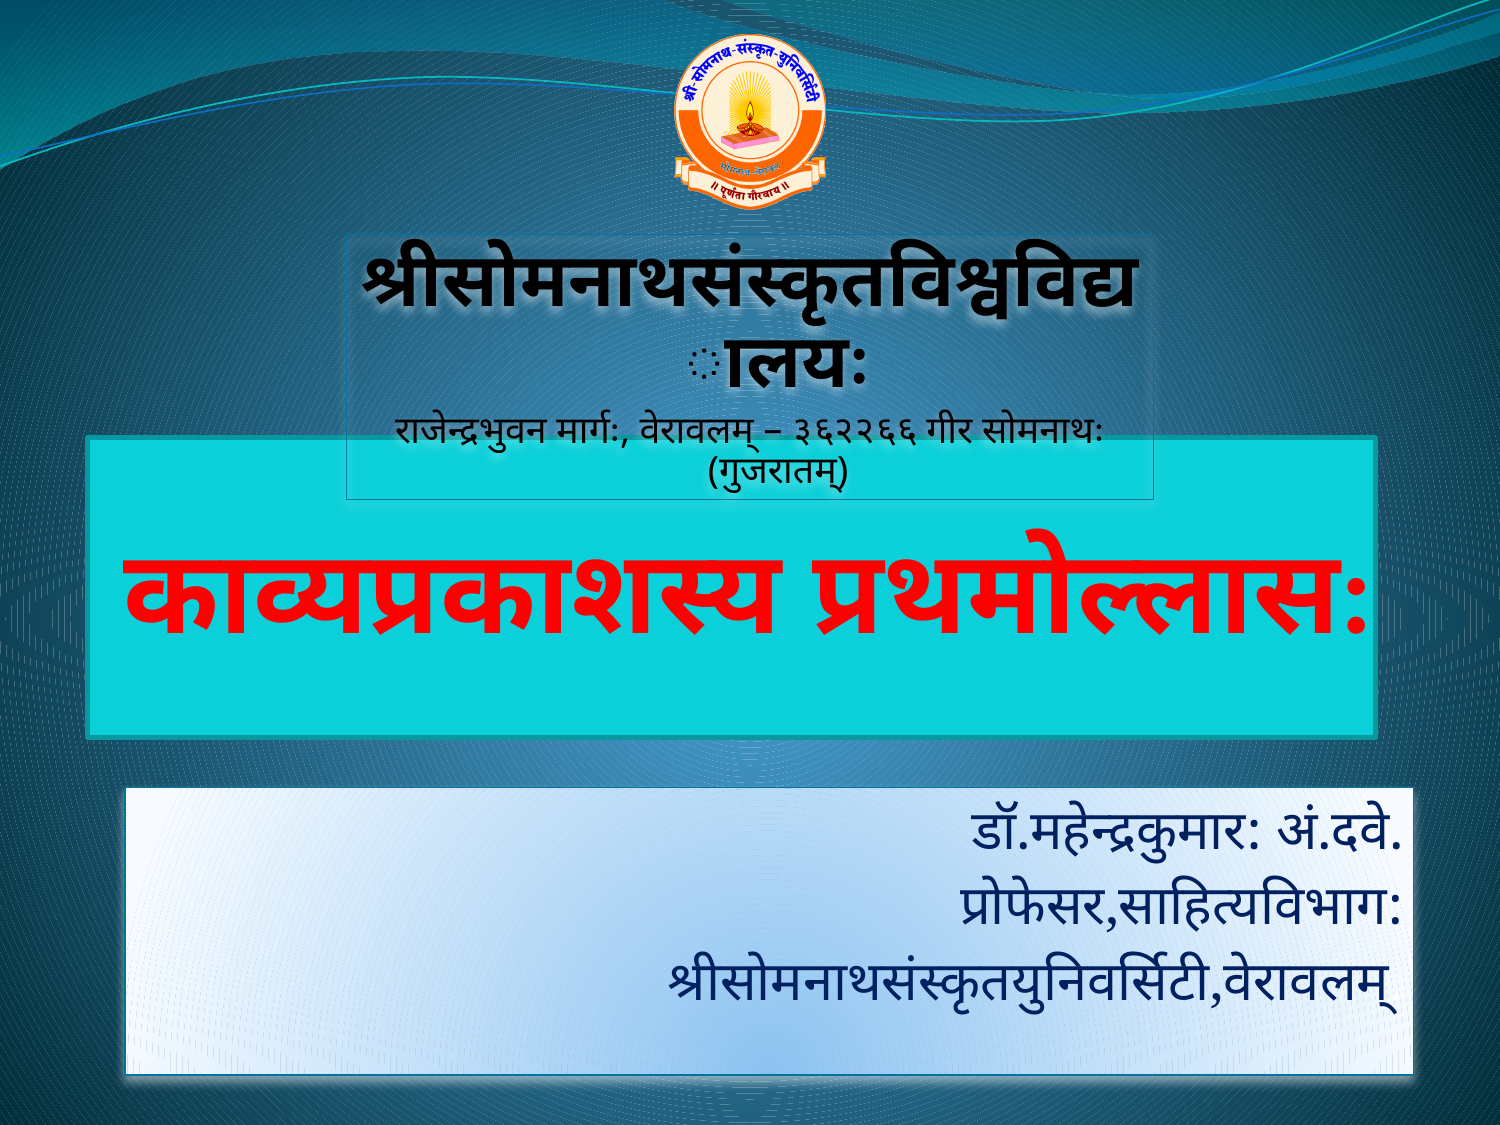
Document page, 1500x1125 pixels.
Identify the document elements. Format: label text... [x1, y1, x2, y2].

title काव्यप्रकाशस्य प्रथमोल्लास: [85, 435, 1378, 740]
text_box श्रीसोमनाथसंस्कृतविश्वविद्यालयः राजेन्द्रभुवन मार्गः, वेरावलम् – ३६२२६६ गीर सोमनाथः (गुजरातम्) [346, 234, 1154, 500]
subtitle डॉ.महेन्द्रकुमार: अं.दवे. प्रोफेसर,साहित्यविभाग: श्रीसोमनाथसंस्कृतयुनिवर्सिटी,वेरावलम्. [124, 787, 1414, 1076]
picture [673, 34, 826, 210]
